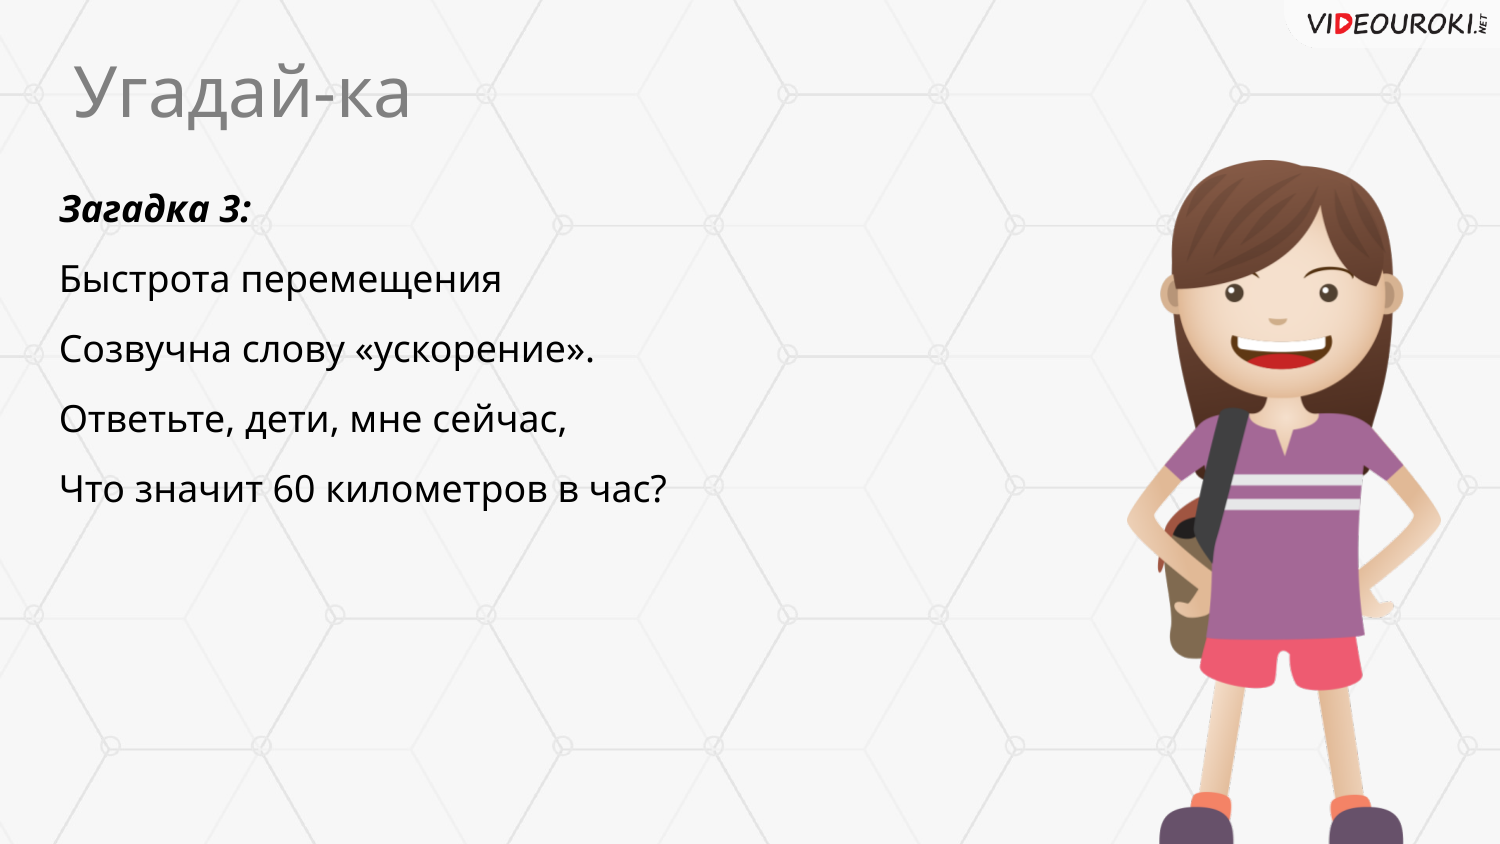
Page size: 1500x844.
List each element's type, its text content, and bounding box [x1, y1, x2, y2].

picture [0, 0, 1500, 844]
text_box Загадка 3: Быстрота перемещения Созвучна слову «ускорение». Ответьте, дети, мне сейчас, Что значит 60 километров в час? [58, 184, 963, 510]
text_box Угадай-ка [73, 47, 415, 133]
